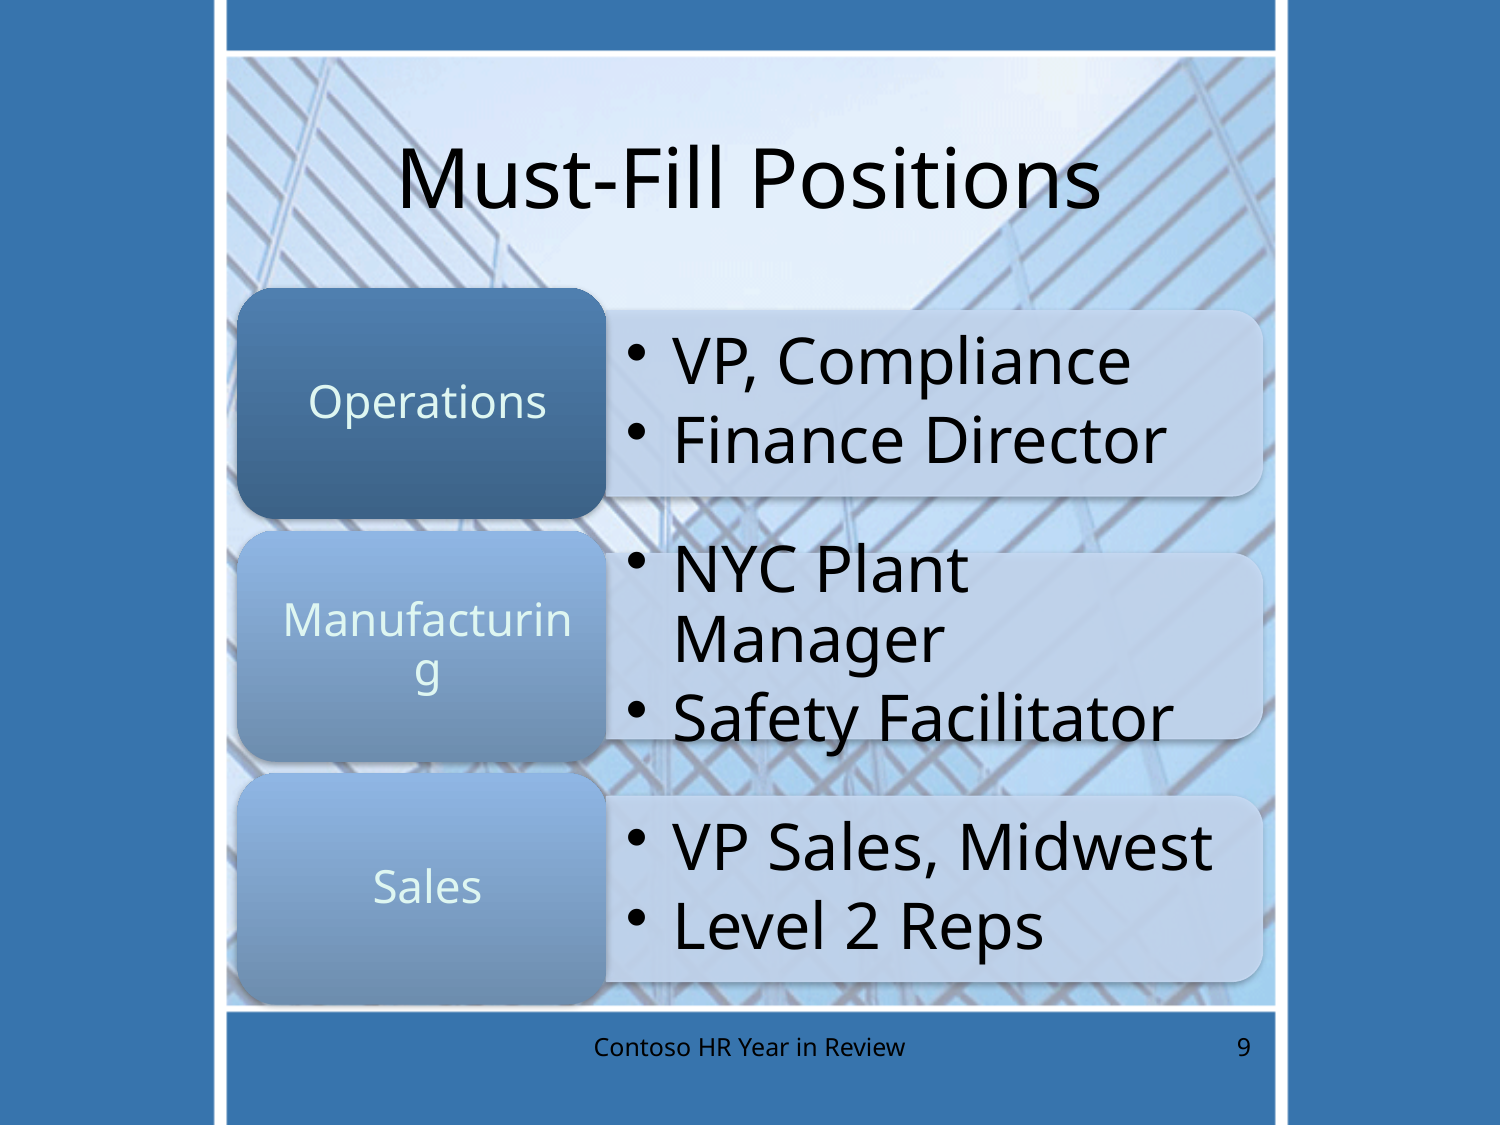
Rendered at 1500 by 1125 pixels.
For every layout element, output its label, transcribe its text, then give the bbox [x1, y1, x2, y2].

picture [0, 0, 1500, 1125]
title Must-Fill Positions [237, 74, 1263, 276]
slide_number 9 [999, 1024, 1267, 1103]
footer Contoso HR Year in Review [512, 1024, 988, 1103]
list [237, 287, 1263, 1006]
